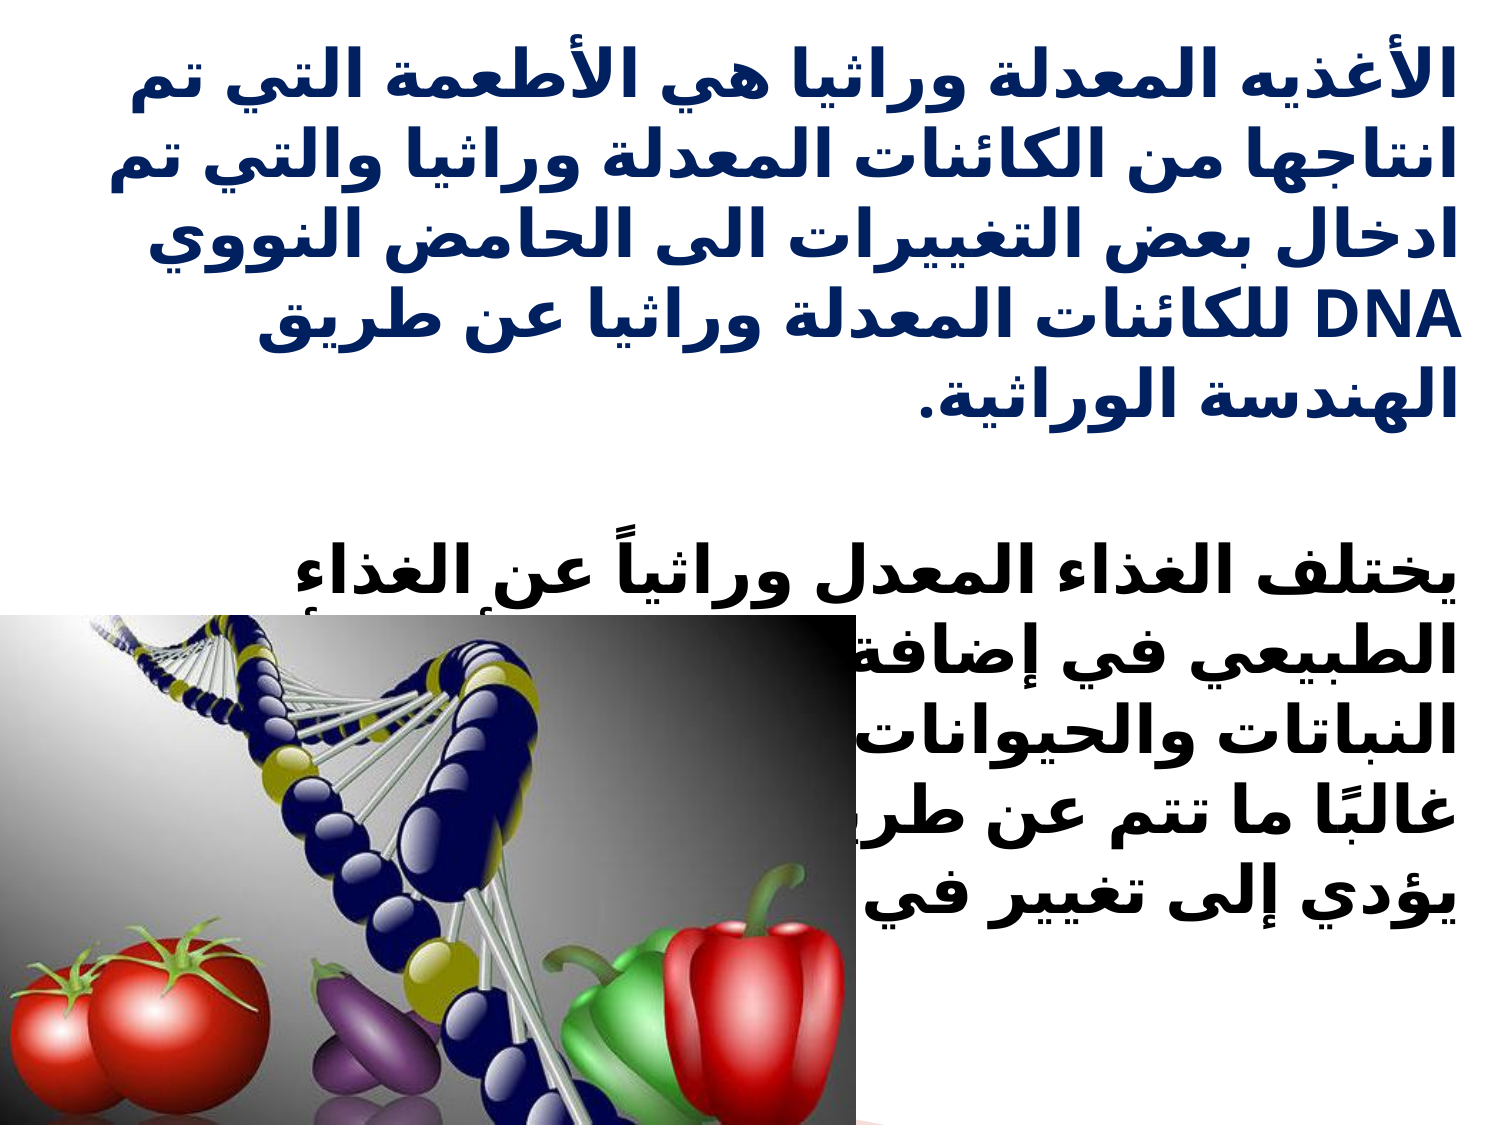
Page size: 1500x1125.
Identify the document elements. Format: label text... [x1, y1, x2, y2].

list الأغذيه المعدلة وراثيا هي الأطعمة التي تم انتاجها من الكائنات المعدلة وراثيا والتي تم ادخال بعض التغييرات الى الحامض النووي DNA للكائنات المعدلة وراثيا عن طريق الهندسة الوراثية. يختلف الغذاء المعدل وراثياً عن الغذاء الطبيعي في إضافة جينات من أنواع أخرى من النباتات والحيوانات او البكتريا. هذه العملية غالبًا ما تتم عن طريق إقحام الجينات، مما يؤدي إلى تغيير في الخصائص الوراثية. [0, 23, 1477, 1090]
picture [0, 615, 856, 1125]
